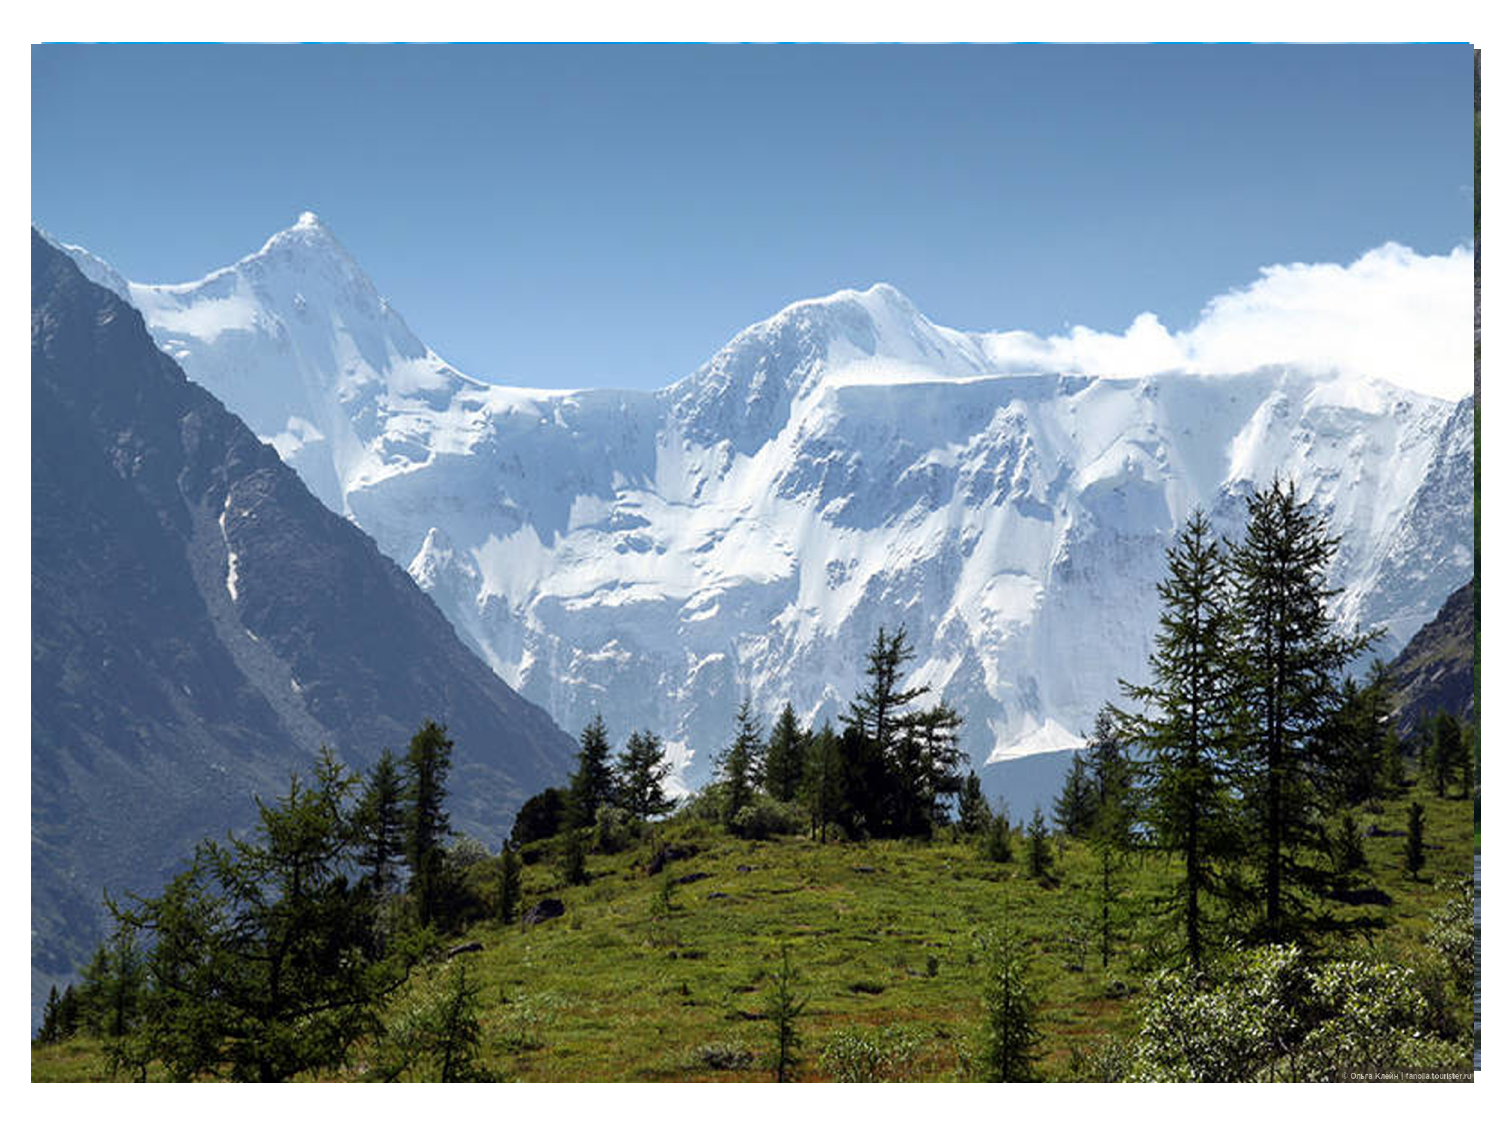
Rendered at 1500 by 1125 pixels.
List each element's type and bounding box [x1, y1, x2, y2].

picture [30, 44, 1481, 1083]
